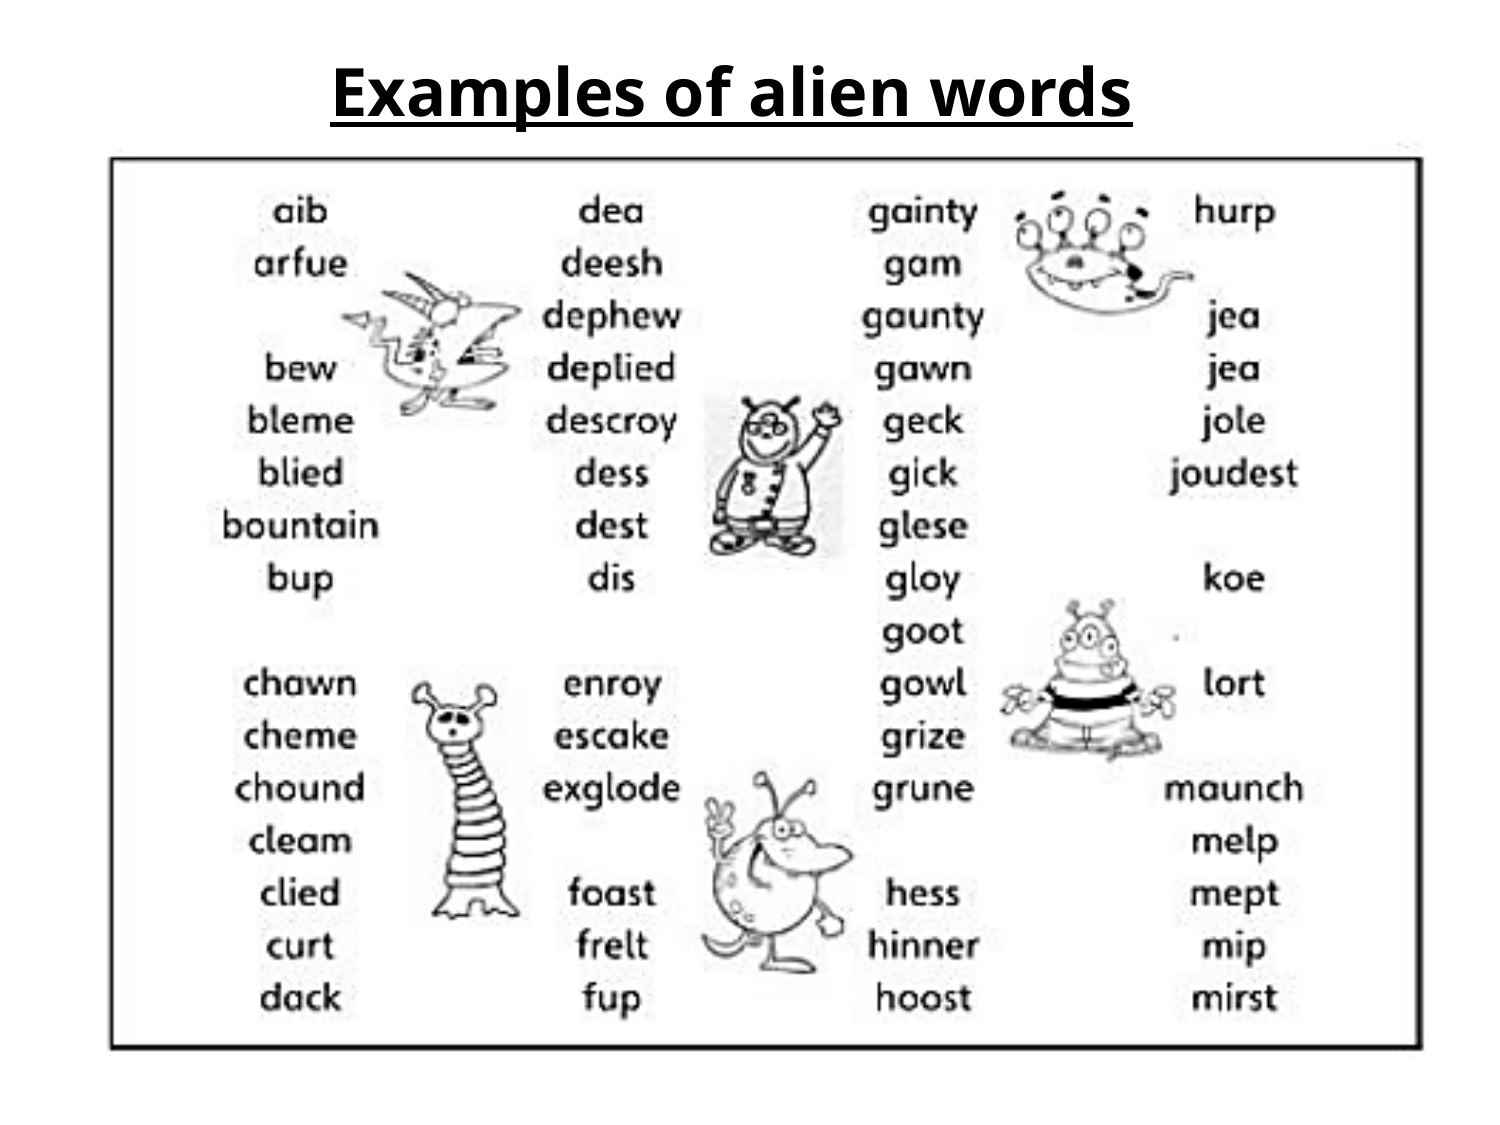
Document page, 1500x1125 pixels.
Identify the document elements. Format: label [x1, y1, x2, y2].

picture [29, 30, 1447, 1060]
